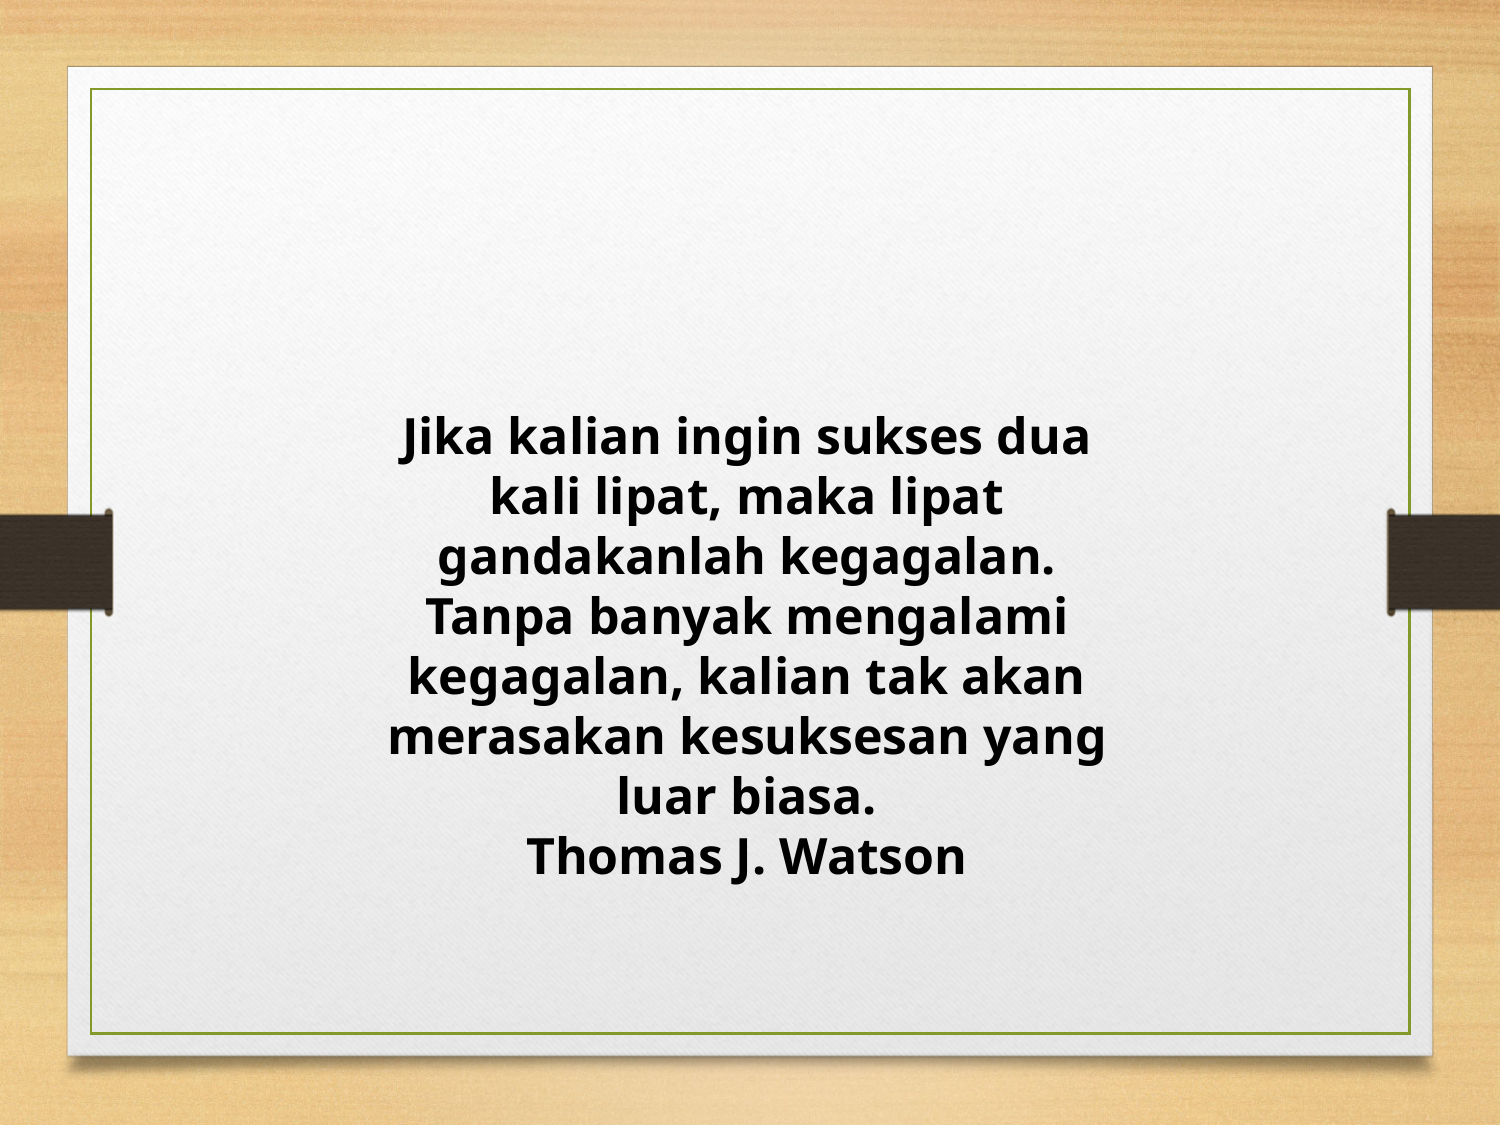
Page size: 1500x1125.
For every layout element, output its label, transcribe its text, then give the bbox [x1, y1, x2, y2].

picture [0, 0, 1500, 1125]
text_box Jika kalian ingin sukses dua kali lipat, maka lipat gandakanlah kegagalan. Tanpa banyak mengalami kegagalan, kalian tak akan merasakan kesuksesan yang luar biasa. Thomas J. Watson [371, 397, 1122, 892]
